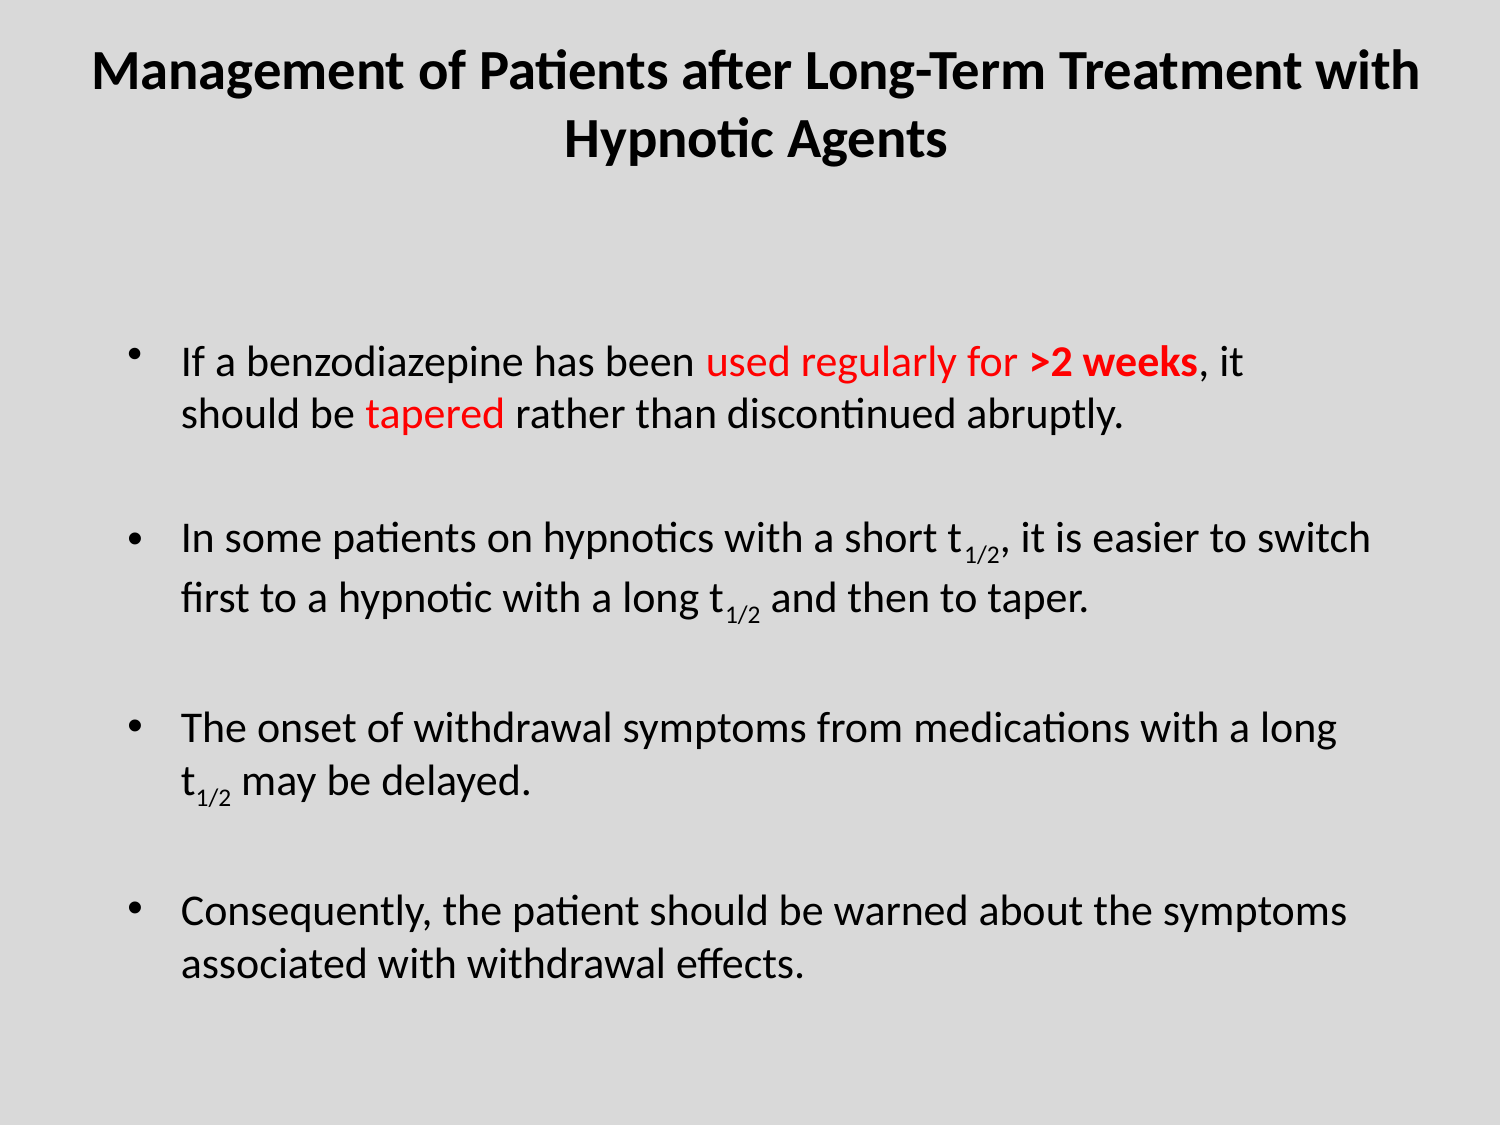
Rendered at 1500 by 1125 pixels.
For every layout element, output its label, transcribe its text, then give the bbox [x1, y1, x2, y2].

list If a benzodiazepine has been used regularly for >2 weeks, it should be tapered rather than discontinued abruptly. In some patients on hypnotics with a short t1/2, it is easier to switch first to a hypnotic with a long t1/2 and then to taper. The onset of withdrawal symptoms from medications with a long t1/2 may be delayed. Consequently, the patient should be warned about the symptoms associated with withdrawal effects. [111, 324, 1388, 1001]
title Management of Patients after Long-Term Treatment with Hypnotic Agents [36, 24, 1476, 226]
